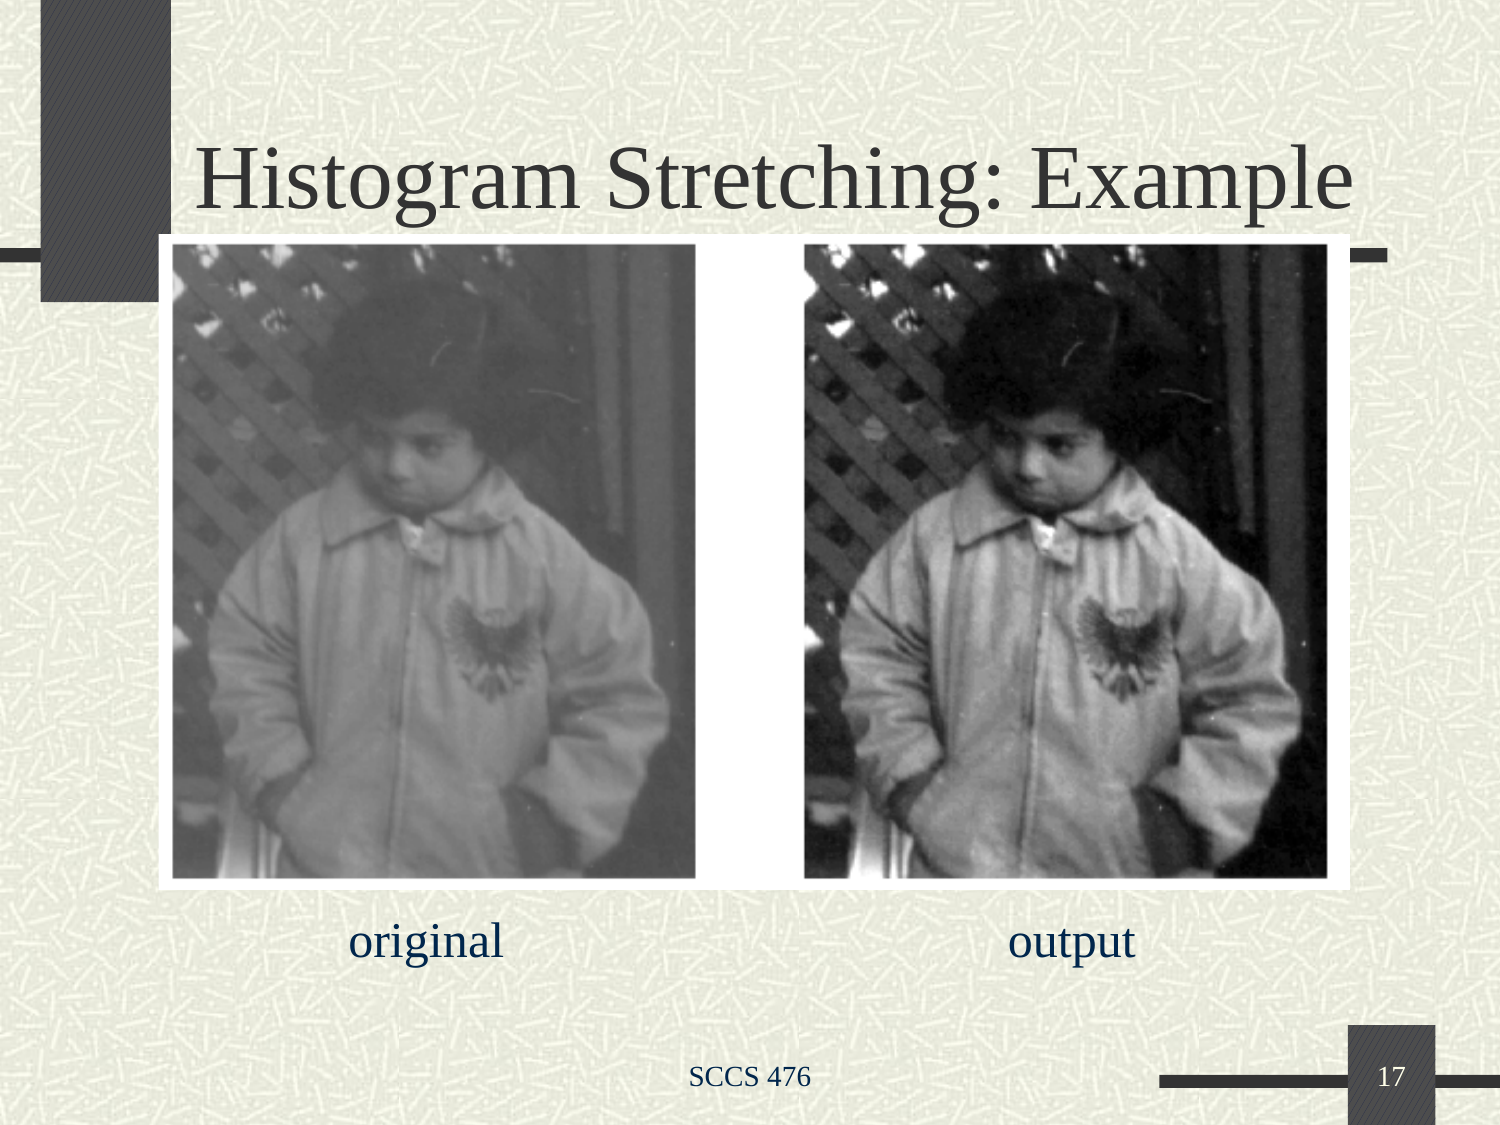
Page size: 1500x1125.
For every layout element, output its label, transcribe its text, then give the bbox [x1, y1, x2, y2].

text_box original [333, 899, 520, 975]
picture [1436, 1088, 1500, 1125]
slide_number 17 [1347, 1025, 1436, 1125]
title Histogram Stretching: Example [179, 46, 1455, 235]
footer SCCS 476 [512, 1025, 988, 1100]
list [158, 234, 1351, 891]
text_box output [993, 899, 1151, 975]
picture [0, 0, 40, 248]
picture [0, 0, 1500, 1125]
